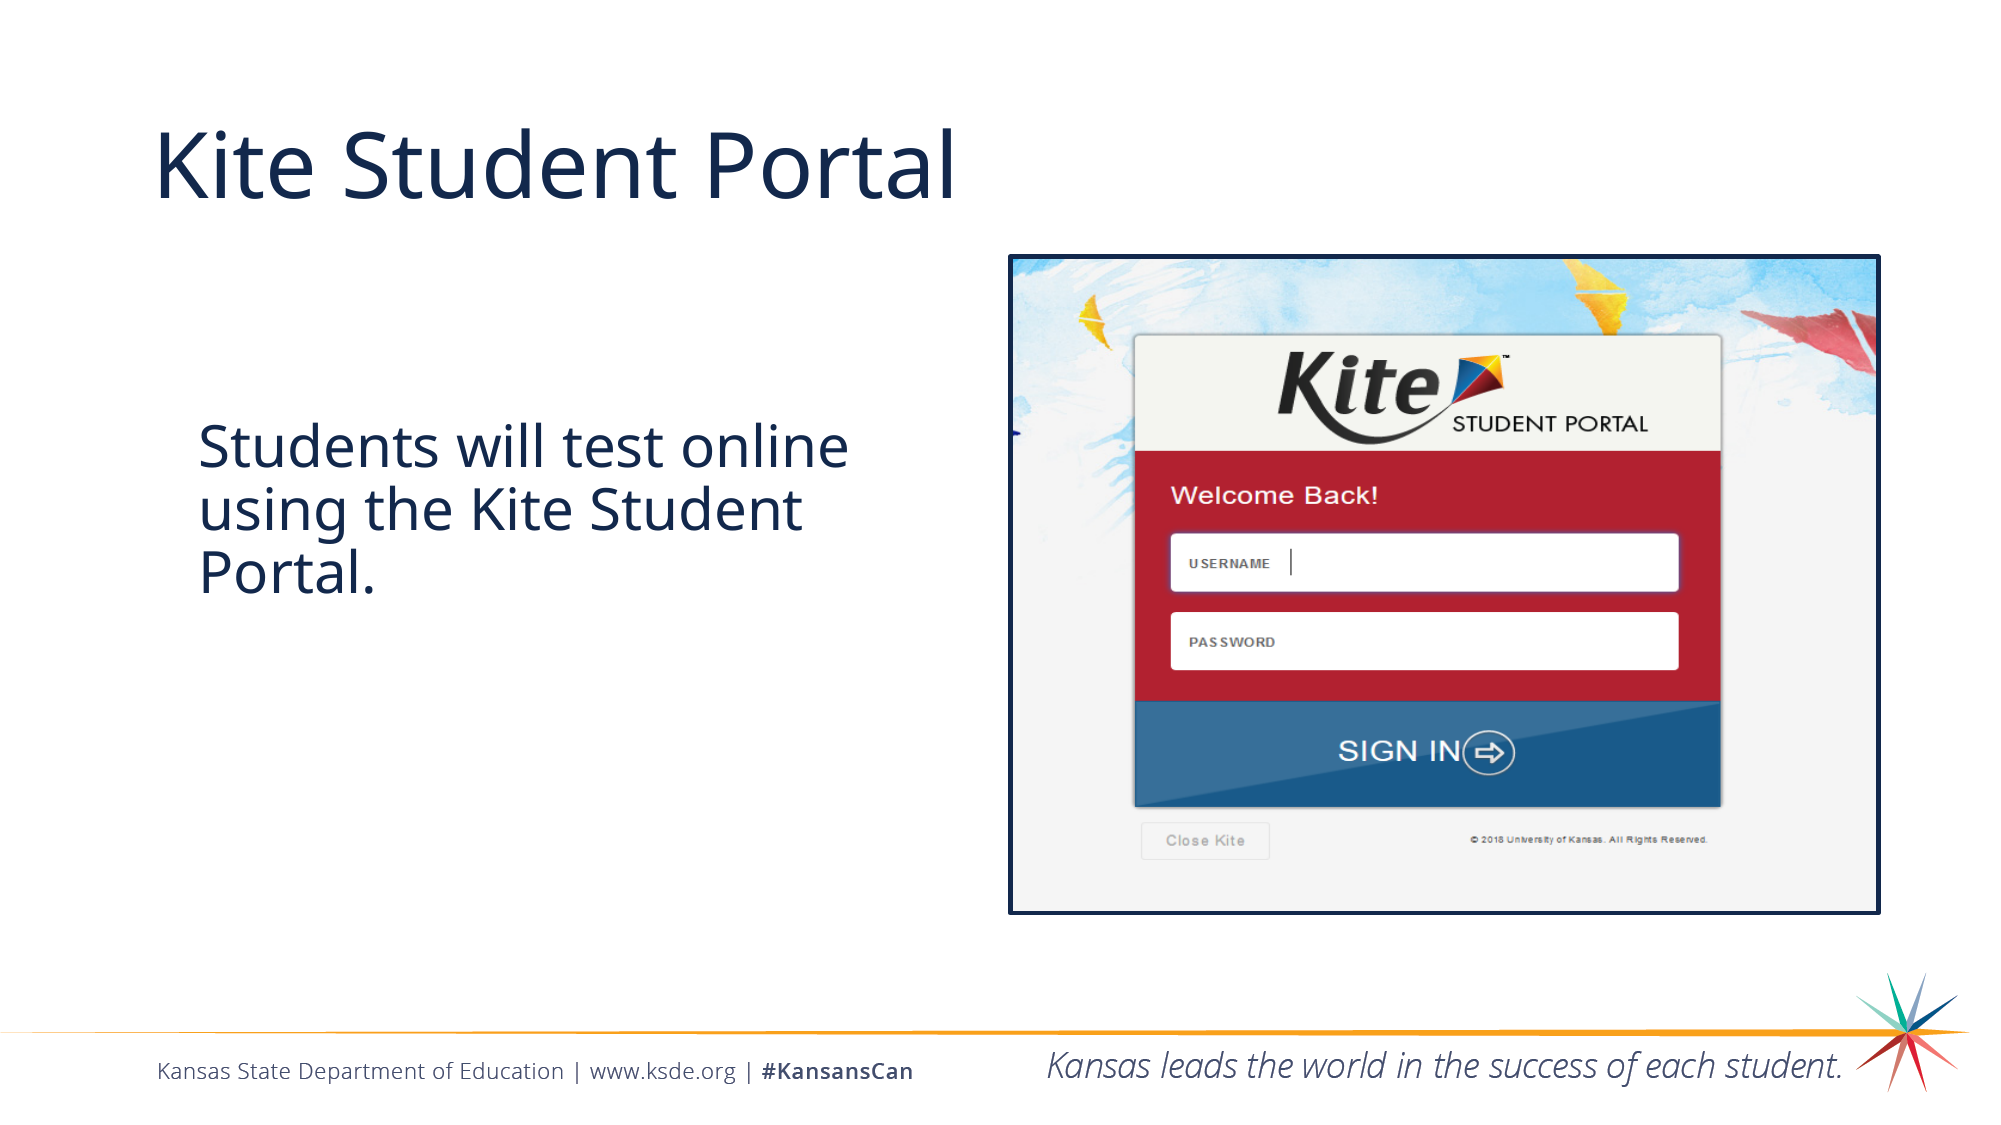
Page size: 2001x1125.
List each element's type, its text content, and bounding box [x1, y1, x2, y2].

title Kite Student Portal [137, 59, 1863, 278]
list Students will test online using the Kite Student Portal. [183, 409, 1000, 911]
picture [0, 0, 2000, 1125]
